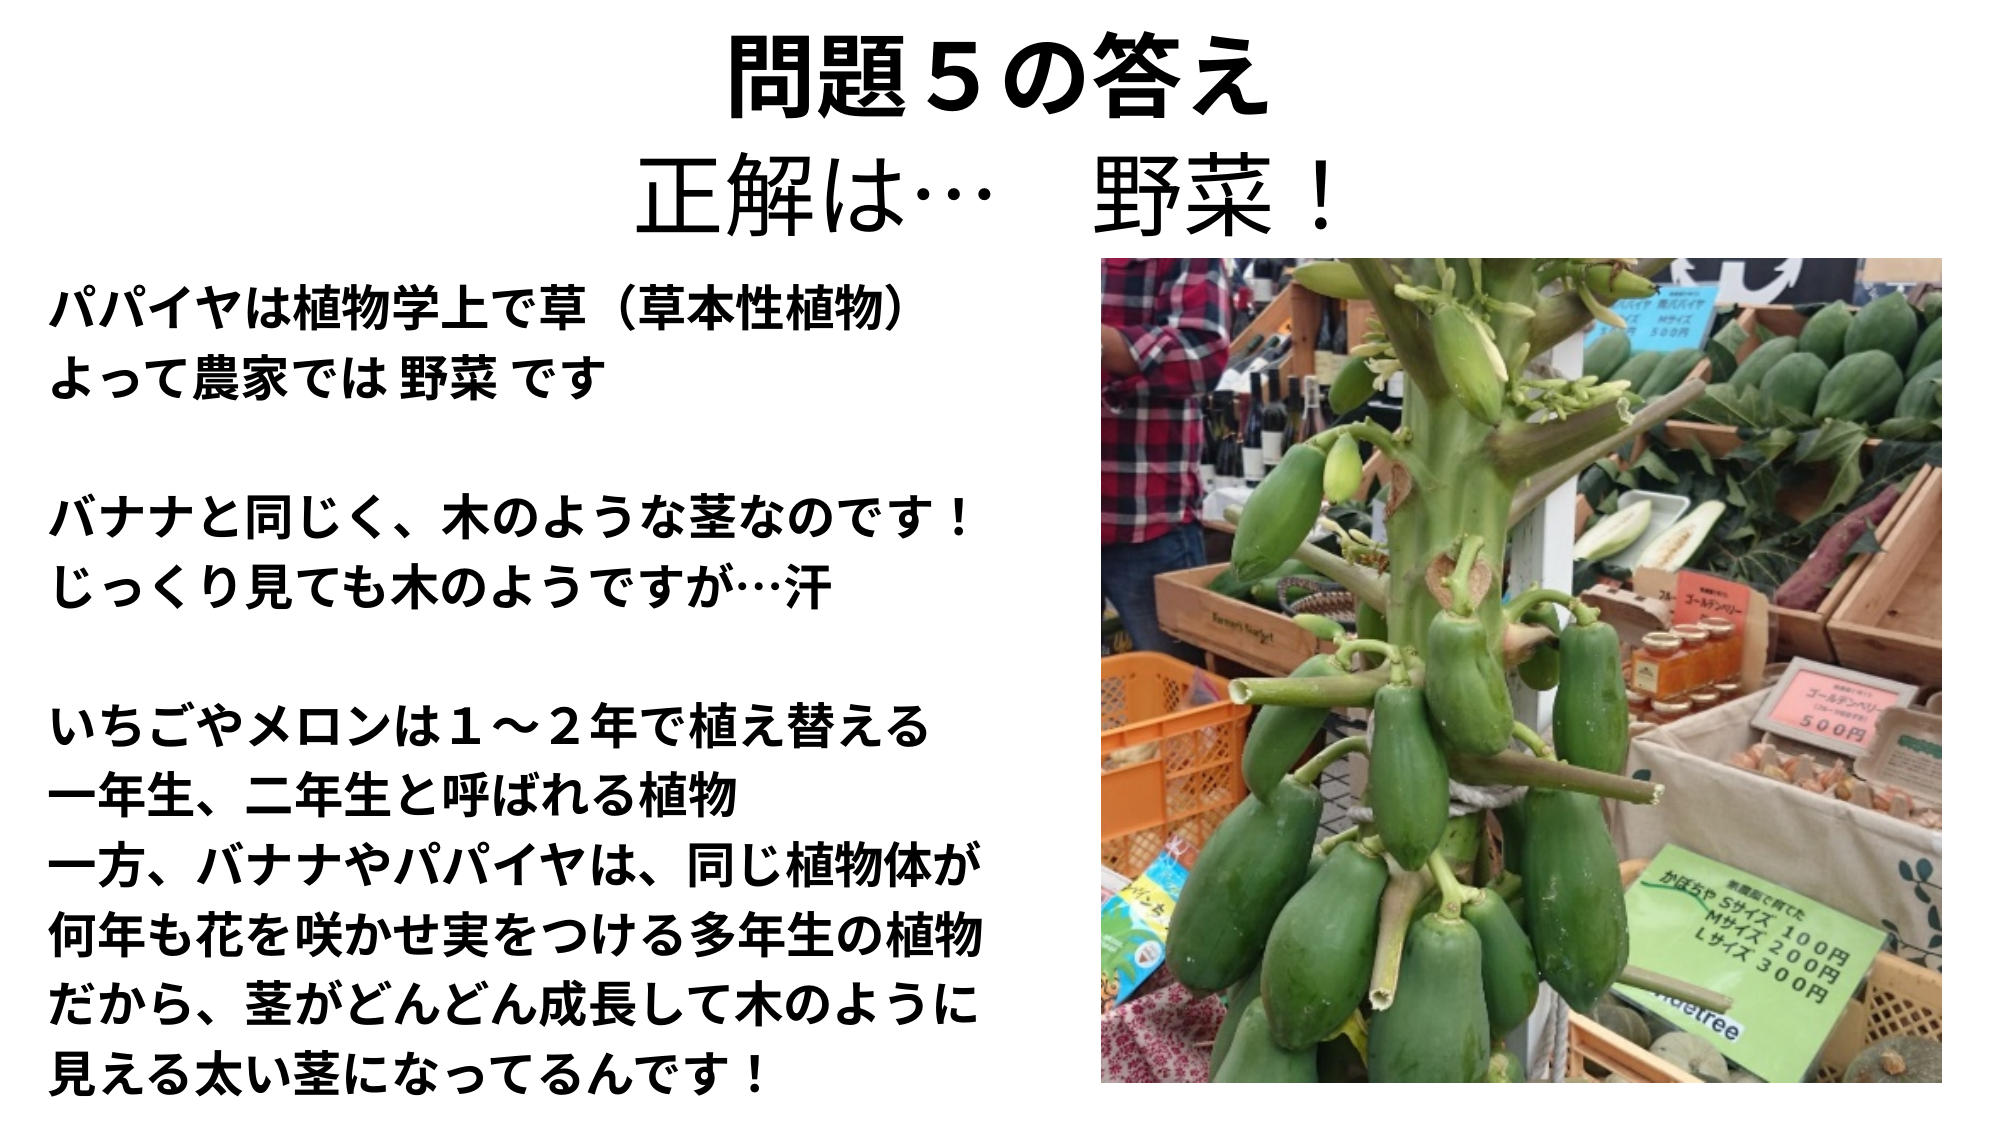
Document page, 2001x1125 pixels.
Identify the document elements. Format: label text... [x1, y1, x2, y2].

subtitle 問題５の答え 正解は… 野菜！ [0, 23, 2000, 259]
text_box パパイヤは植物学上で草（草本性植物） よって農家では 野菜 です バナナと同じく、木のような茎なのです！ じっくり見ても木のようですが…汗 いちごやメロンは１〜２年で植え替える 一年生、二年生と呼ばれる植物 一方、バナナやパパイヤは、同じ植物体が 何年も花を咲かせ実をつける多年生の植物 だから、茎がどんどん成長して木のように 見える太い茎になってるんです！ [32, 276, 1179, 1125]
picture [1101, 258, 1942, 1083]
